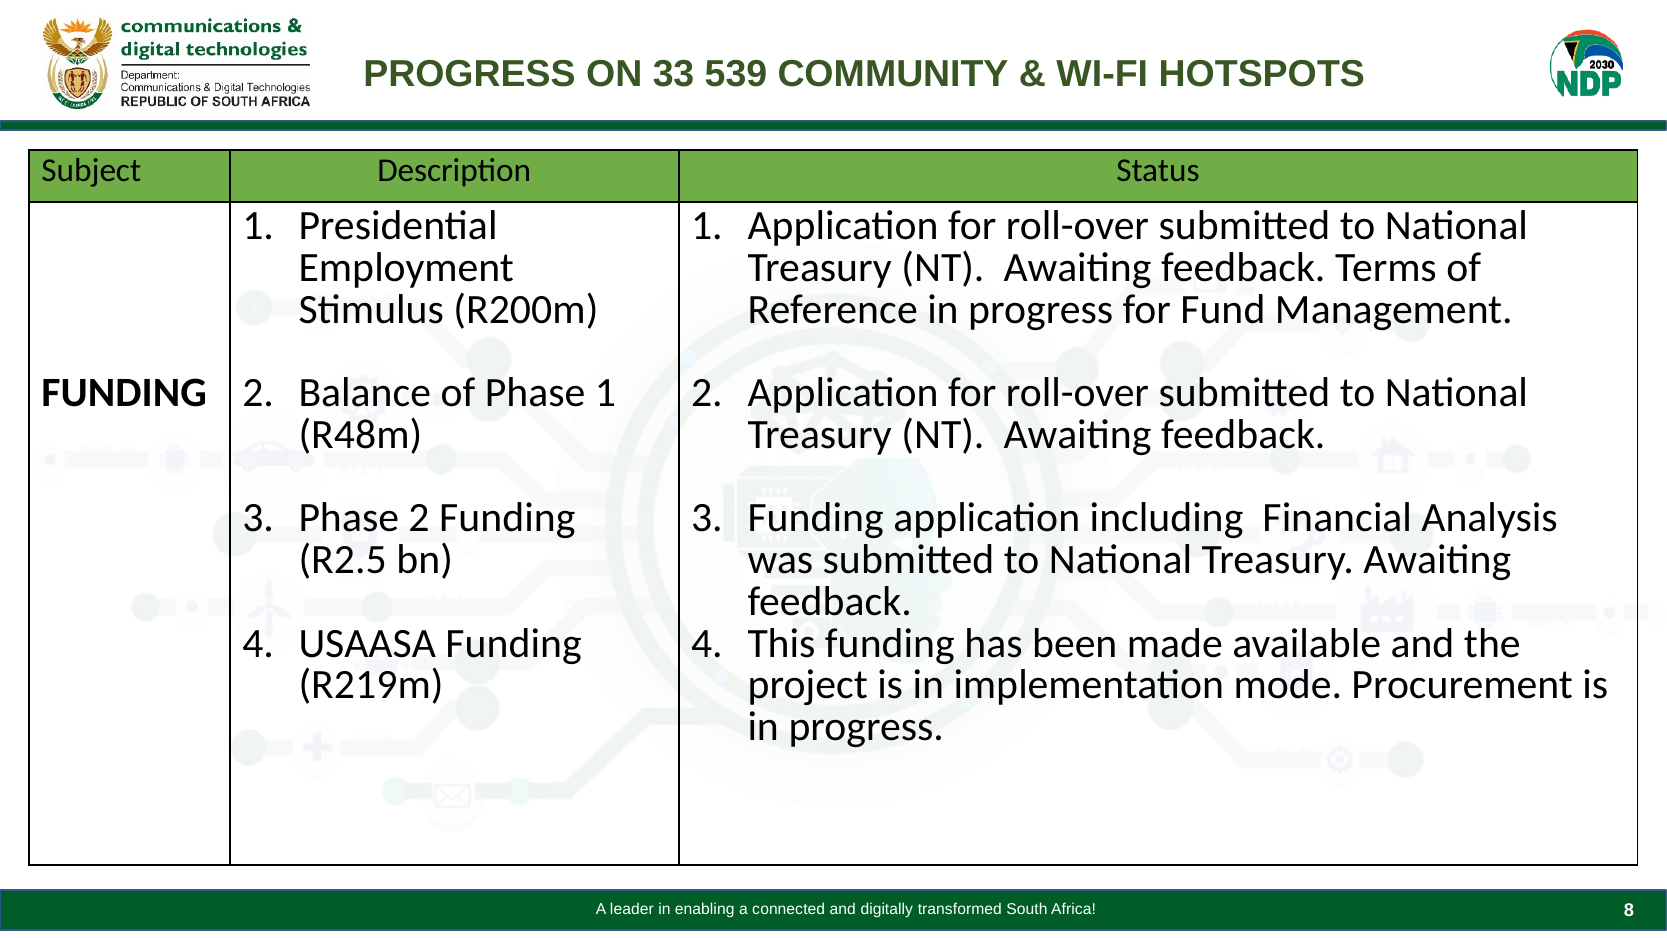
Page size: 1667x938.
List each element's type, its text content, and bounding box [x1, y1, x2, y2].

table_cell Application for roll-over submitted to National Treasury (NT). Awaiting feedback. Terms of Reference in progress for Fund Management. Application for roll-over submitted to National Treasury (NT). Awaiting feedback. Funding application including Financial Analysis was submitted to National Treasury. Awaiting feedback. This funding has been made available and the project is in implementation mode. Procurement is in progress. [680, 203, 1637, 864]
text_box PROGRESS ON 33 539 COMMUNITY & WI-FI HOTSPOTS [320, 41, 1409, 102]
table_header Status [680, 151, 1637, 201]
table_header Subject [30, 151, 229, 201]
picture [43, 15, 310, 111]
table_header Description [231, 151, 678, 201]
table_cell FUNDING [30, 203, 229, 864]
table_cell Presidential Employment Stimulus (R200m) Balance of Phase 1 (R48m) Phase 2 Funding (R2.5 bn) USAASA Funding (R219m) [231, 203, 678, 864]
picture [1548, 25, 1624, 101]
